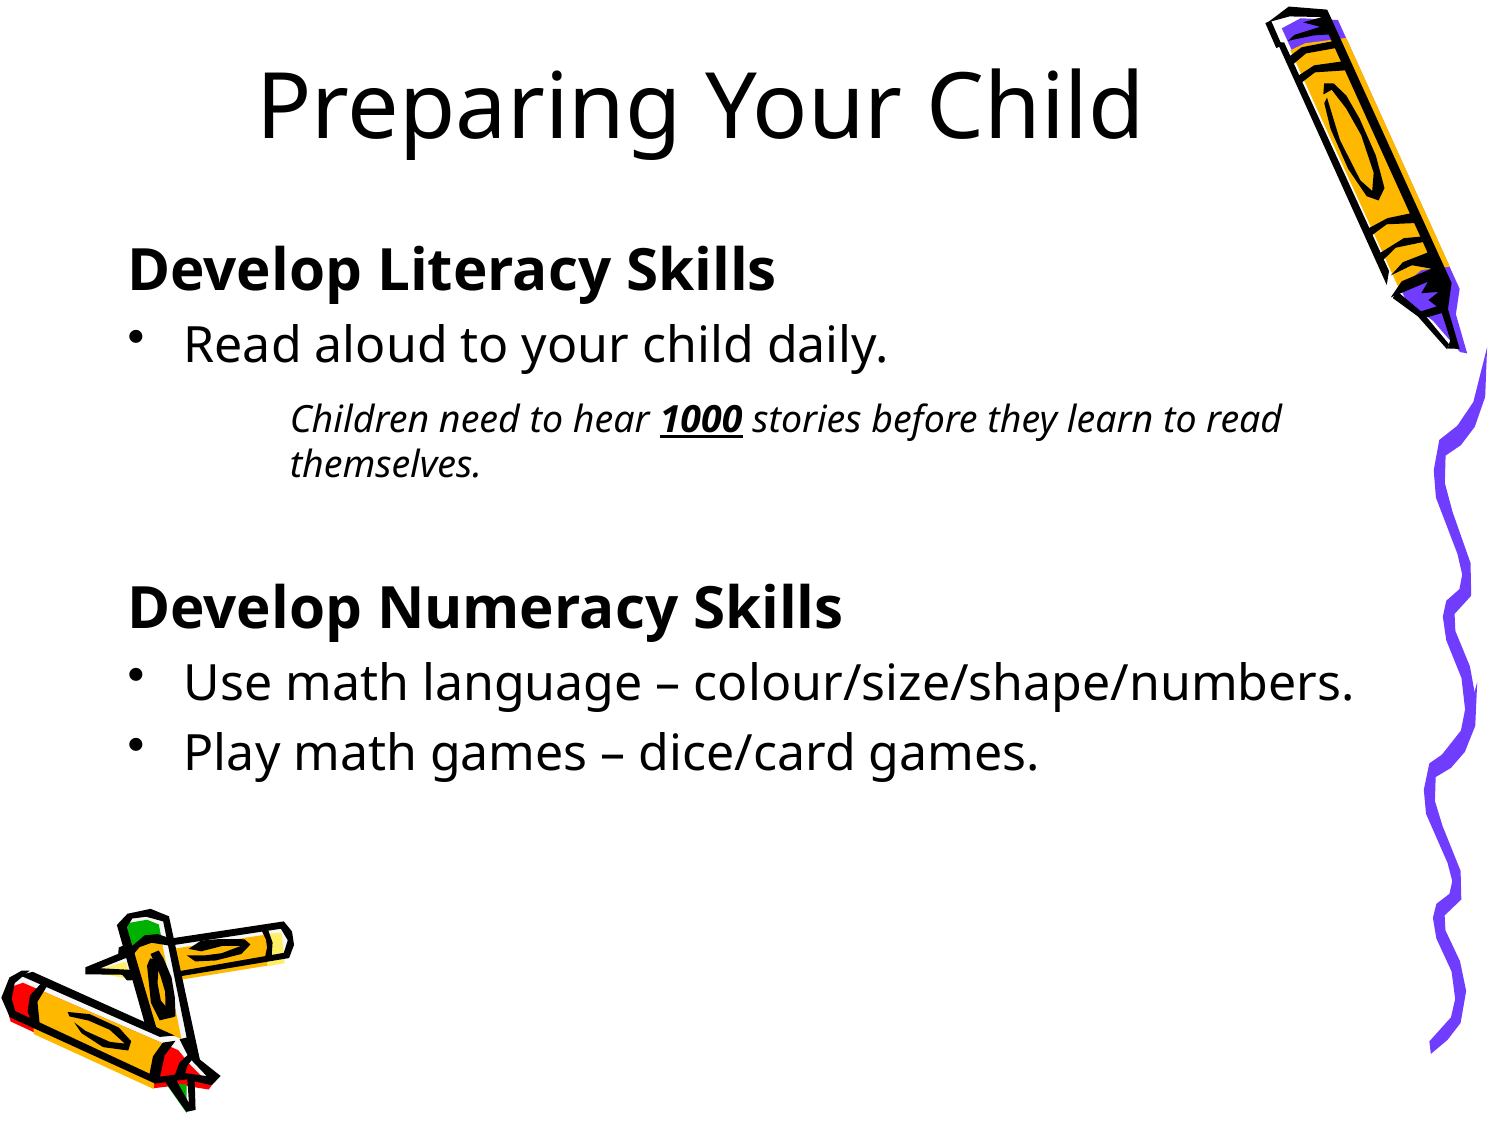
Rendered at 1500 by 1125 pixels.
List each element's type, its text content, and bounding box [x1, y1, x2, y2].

title Preparing Your Child [137, 37, 1265, 165]
list Develop Literacy Skills Read aloud to your child daily. Develop Numeracy Skills Use math language – colour/size/shape/numbers. Play math games – dice/card games. [112, 224, 1375, 961]
text_box Children need to hear 1000 stories before they learn to read themselves. [275, 387, 1347, 493]
